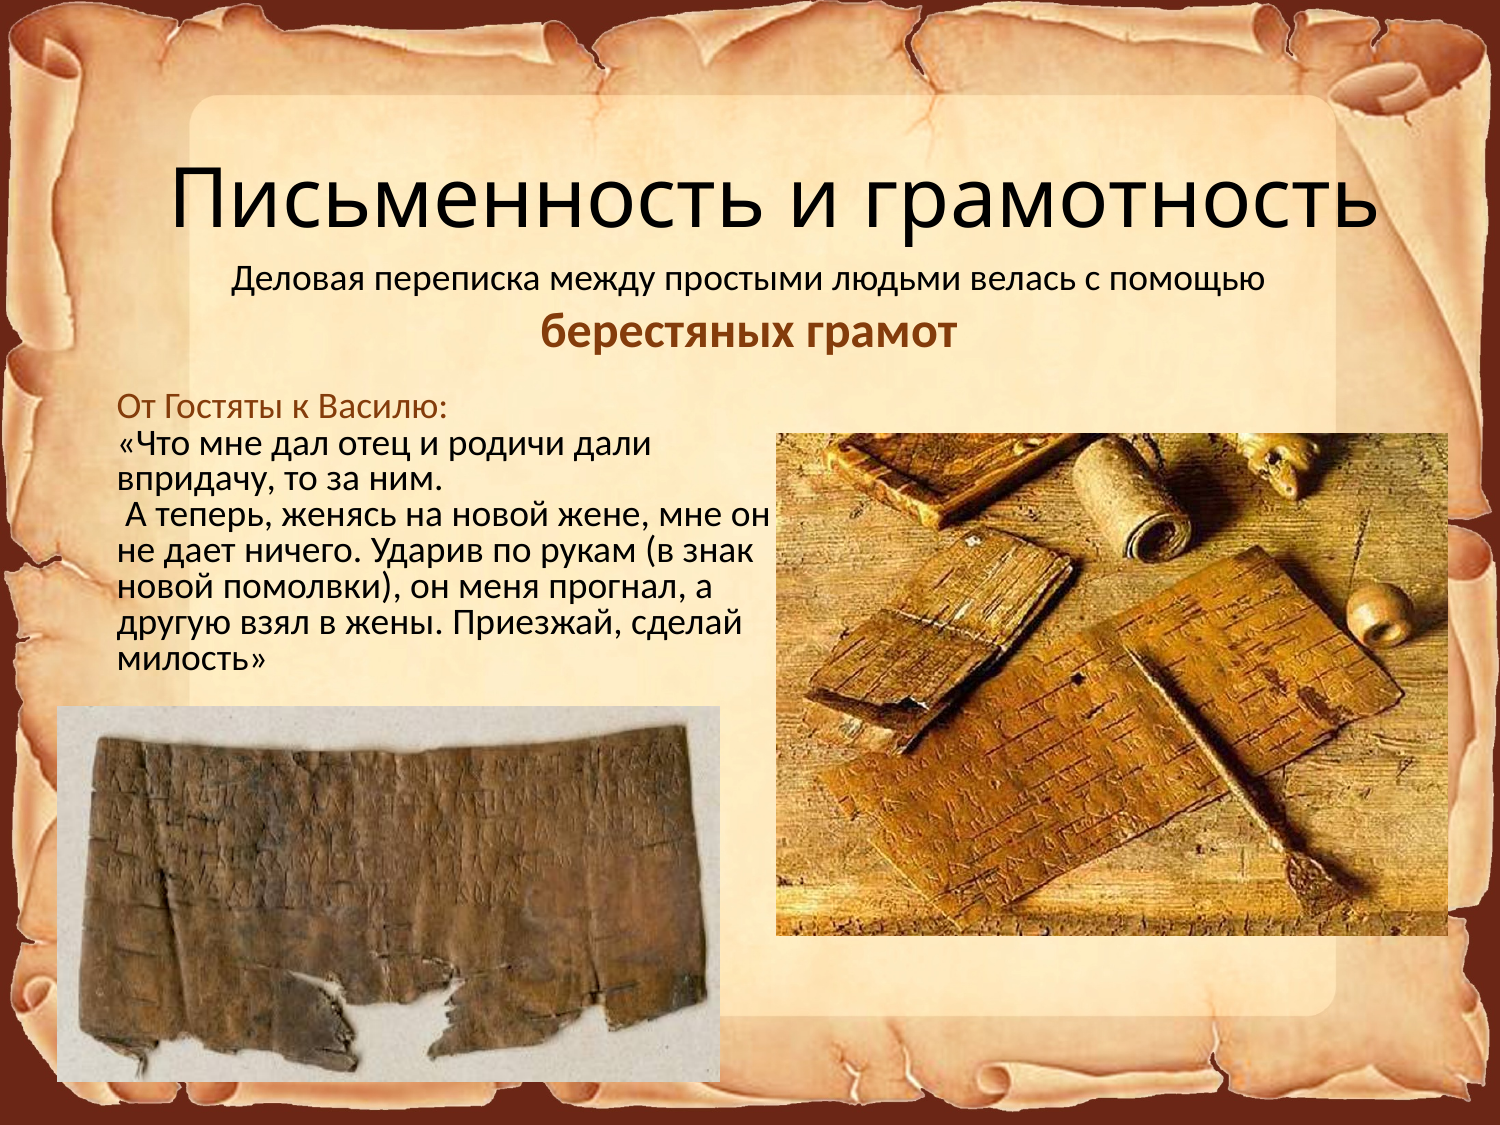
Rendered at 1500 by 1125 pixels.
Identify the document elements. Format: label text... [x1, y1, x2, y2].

picture [0, 0, 1500, 1125]
text_box От Гостяты к Василю: «Что мне дал отец и родичи дали впридачу, то за ним. А теперь, женясь на новой жене, мне он не дает ничего. Ударив по рукам (в знак новой помолвки), он меня прогнал, а другую взял в жены. Приезжай, сделай милость» [101, 382, 806, 686]
text_box Письменность и грамотность [152, 136, 1397, 245]
text_box Деловая переписка между простыми людьми велась с помощью берестяных грамот [89, 245, 1409, 366]
